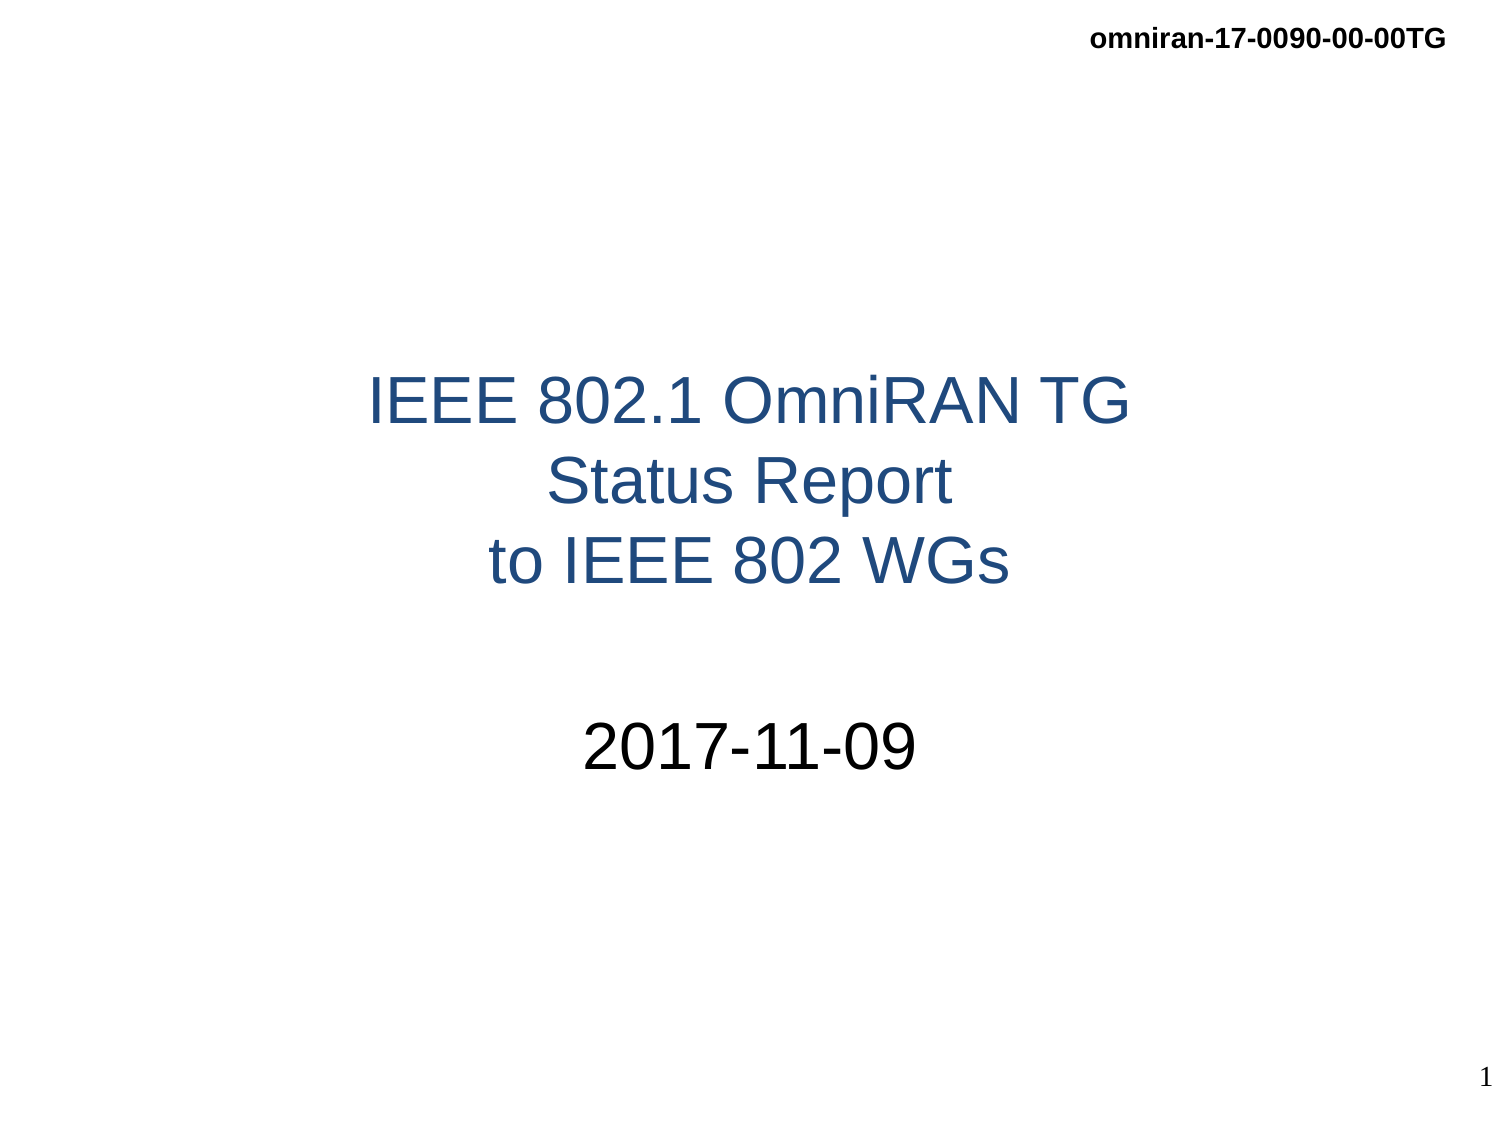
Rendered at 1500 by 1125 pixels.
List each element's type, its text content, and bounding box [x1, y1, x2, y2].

subtitle 2017-11-09 [225, 695, 1275, 925]
title IEEE 802.1 OmniRAN TG Status Report to IEEE 802 WGs [112, 349, 1388, 591]
